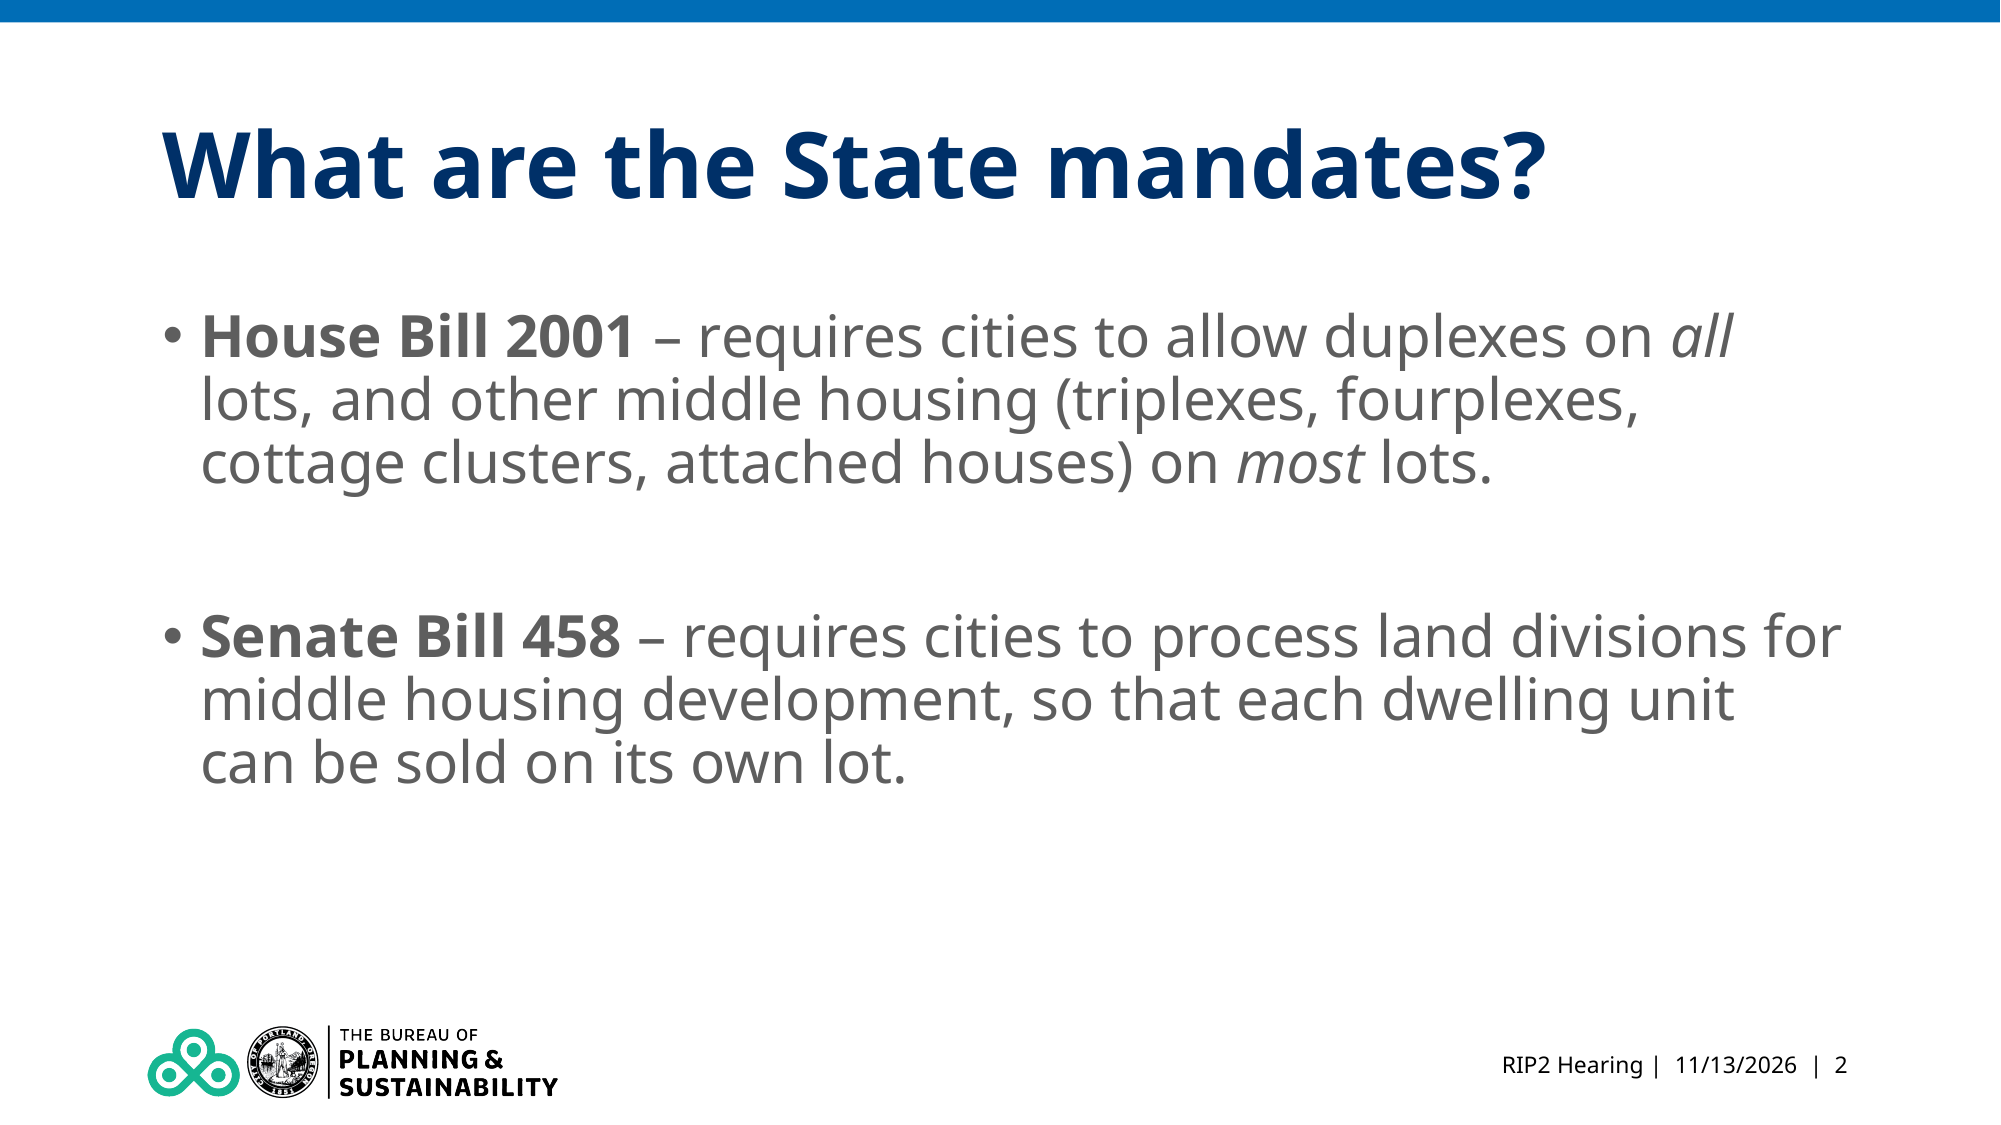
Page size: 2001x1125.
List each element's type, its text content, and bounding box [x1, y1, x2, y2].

picture [147, 1025, 558, 1099]
title What are the State mandates? [147, 59, 1863, 278]
list House Bill 2001 – requires cities to allow duplexes on all lots, and other middle housing (triplexes, fourplexes, cottage clusters, attached houses) on most lots. [147, 299, 1863, 536]
text_box Senate Bill 458 – requires cities to process land divisions for middle housing development, so that each dwelling unit can be sold on its own lot. [147, 600, 1863, 852]
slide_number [739, 1042, 1863, 1103]
